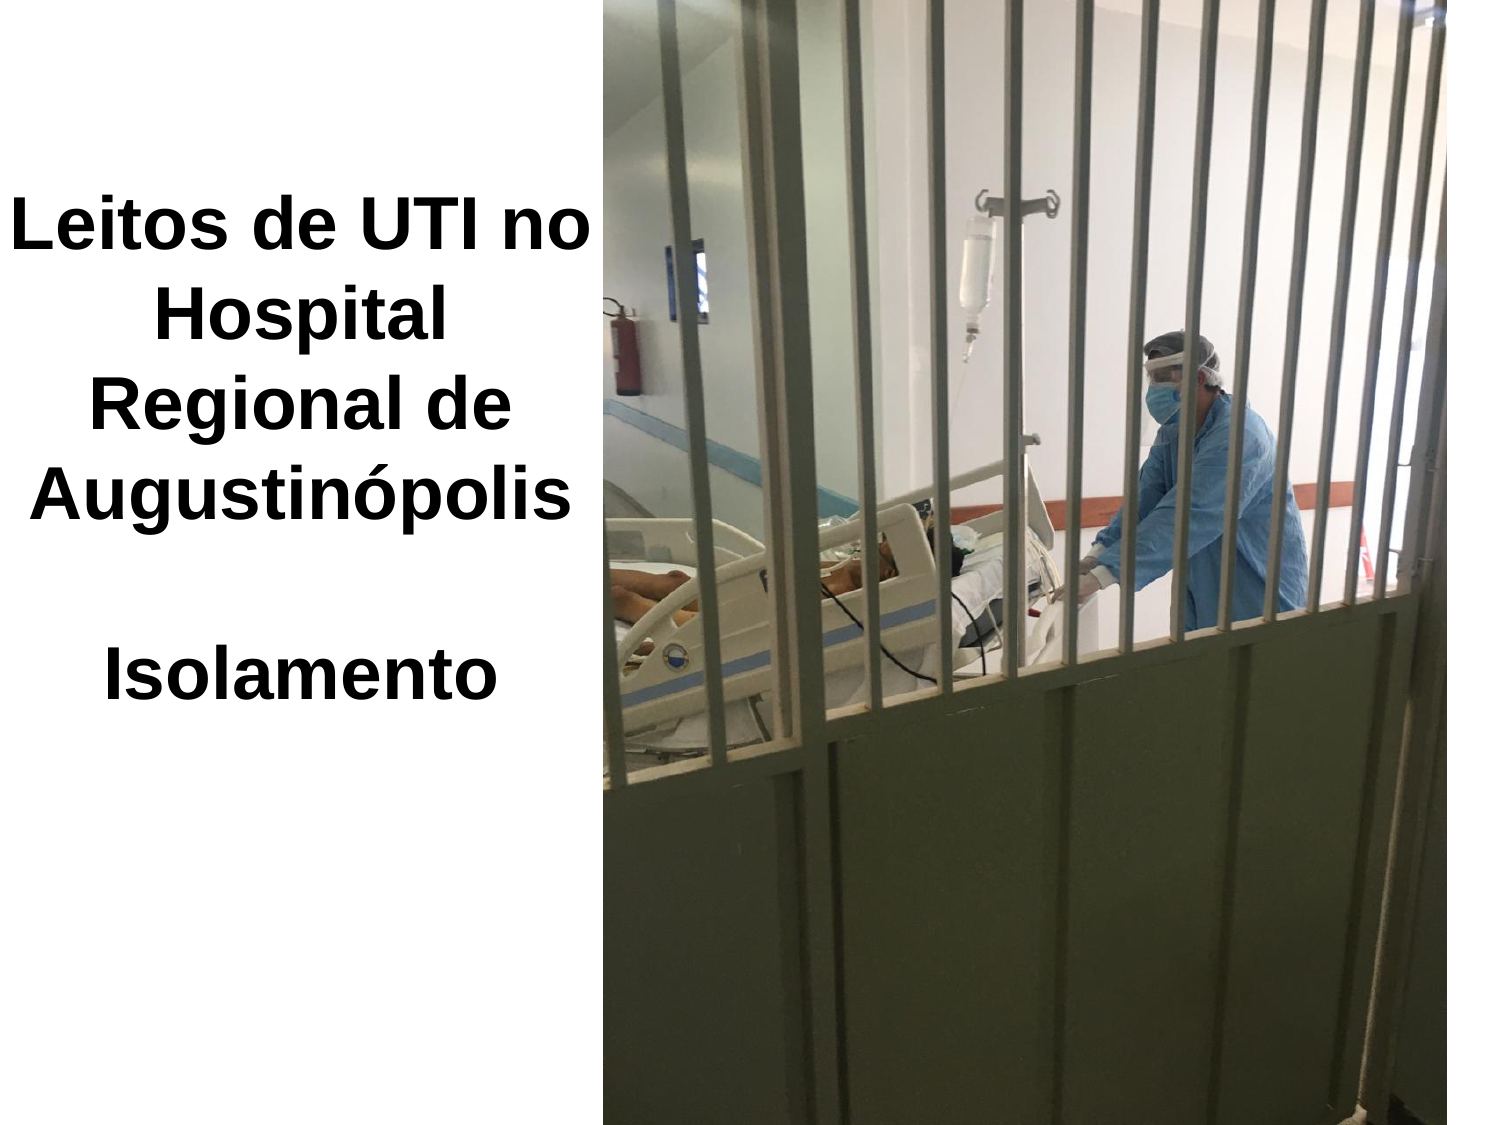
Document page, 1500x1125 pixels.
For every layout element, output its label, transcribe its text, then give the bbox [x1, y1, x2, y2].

picture [602, 0, 1448, 1125]
text_box Leitos de UTI no Hospital Regional de Augustinópolis Isolamento [0, 167, 597, 723]
